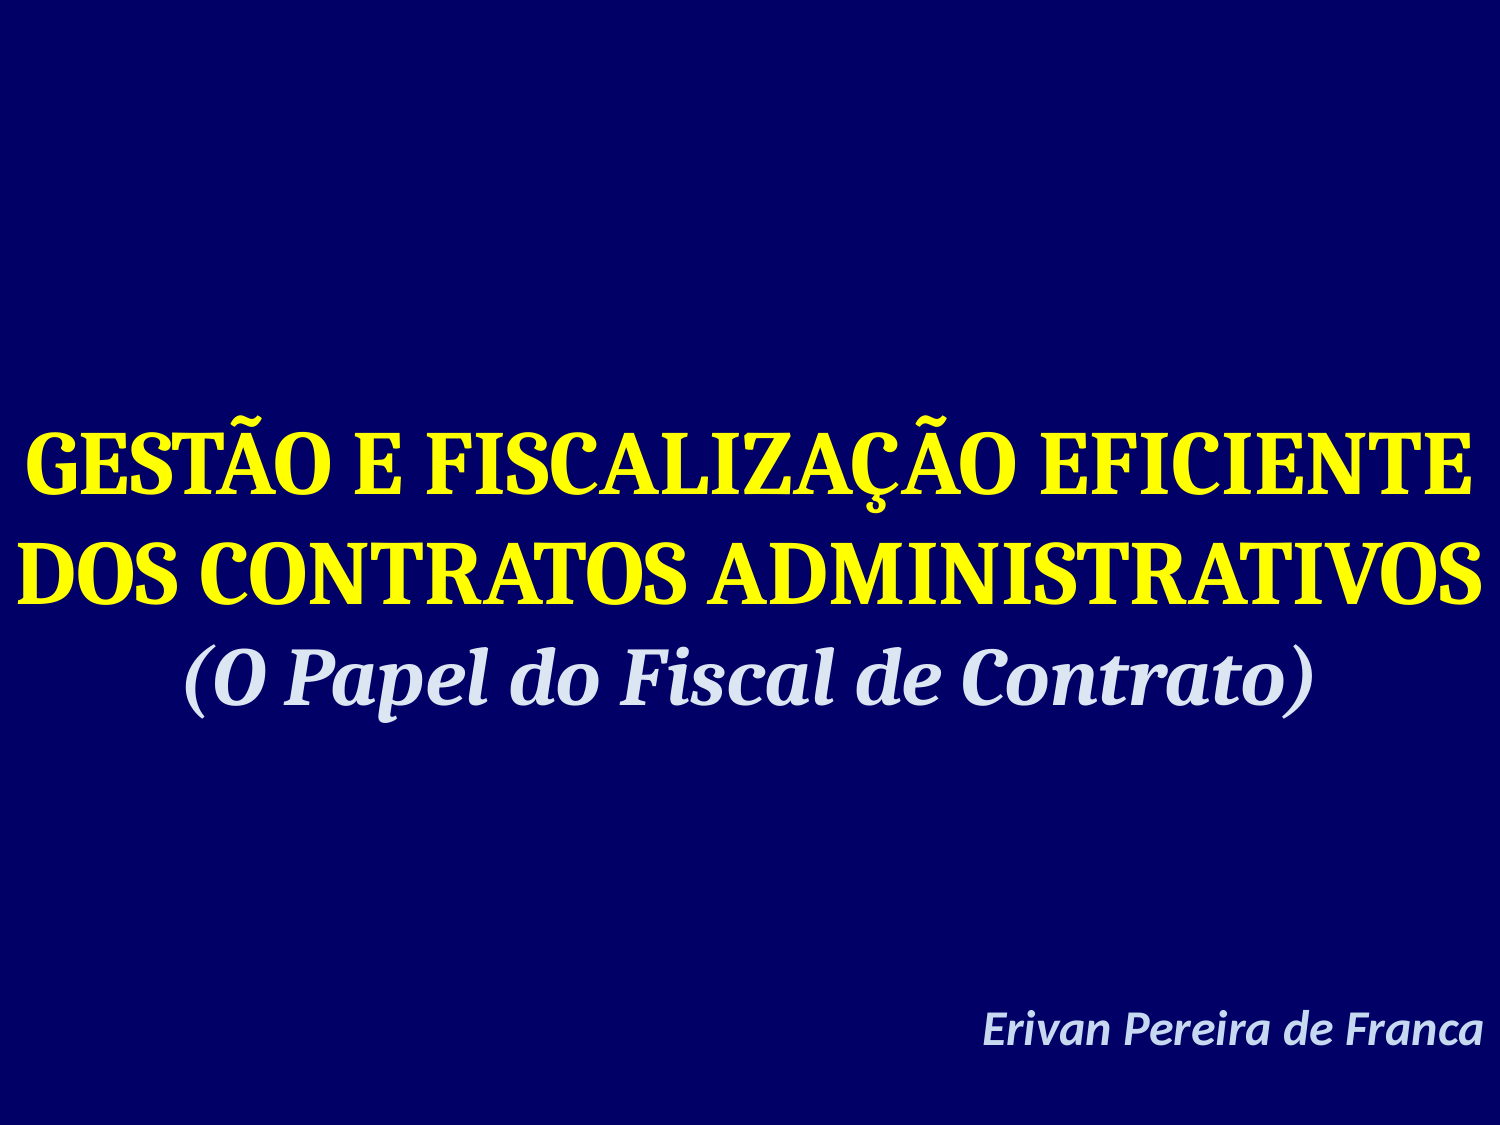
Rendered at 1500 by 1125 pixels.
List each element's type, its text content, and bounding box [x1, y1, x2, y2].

subtitle Erivan Pereira de Franca [797, 987, 1500, 1078]
title GESTÃO E FISCALIZAÇÃO EFICIENTE DOS CONTRATOS ADMINISTRATIVOS (O Papel do Fiscal de Contrato) [0, 0, 1500, 1125]
